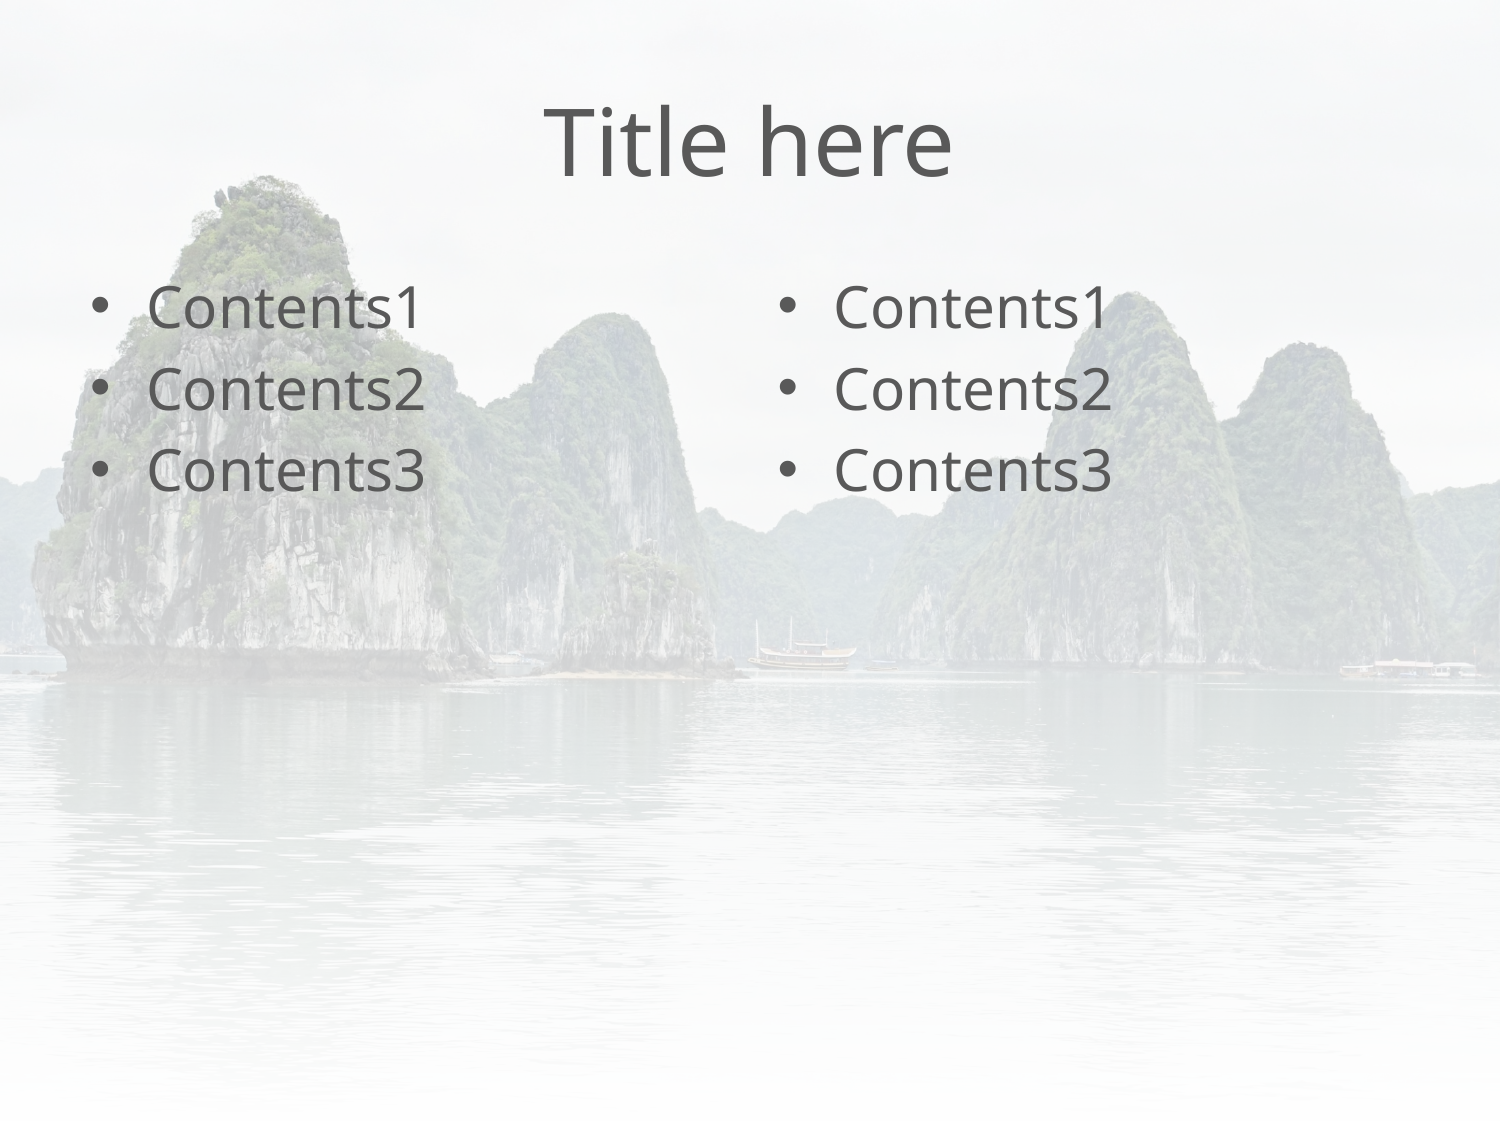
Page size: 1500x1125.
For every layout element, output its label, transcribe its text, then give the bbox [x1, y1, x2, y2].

list Contents1 Contents2 Contents3 [75, 262, 738, 1005]
text_box [0, 0, 1500, 1125]
title Title here [75, 45, 1425, 233]
list Contents1 Contents2 Contents3 [762, 262, 1425, 1005]
